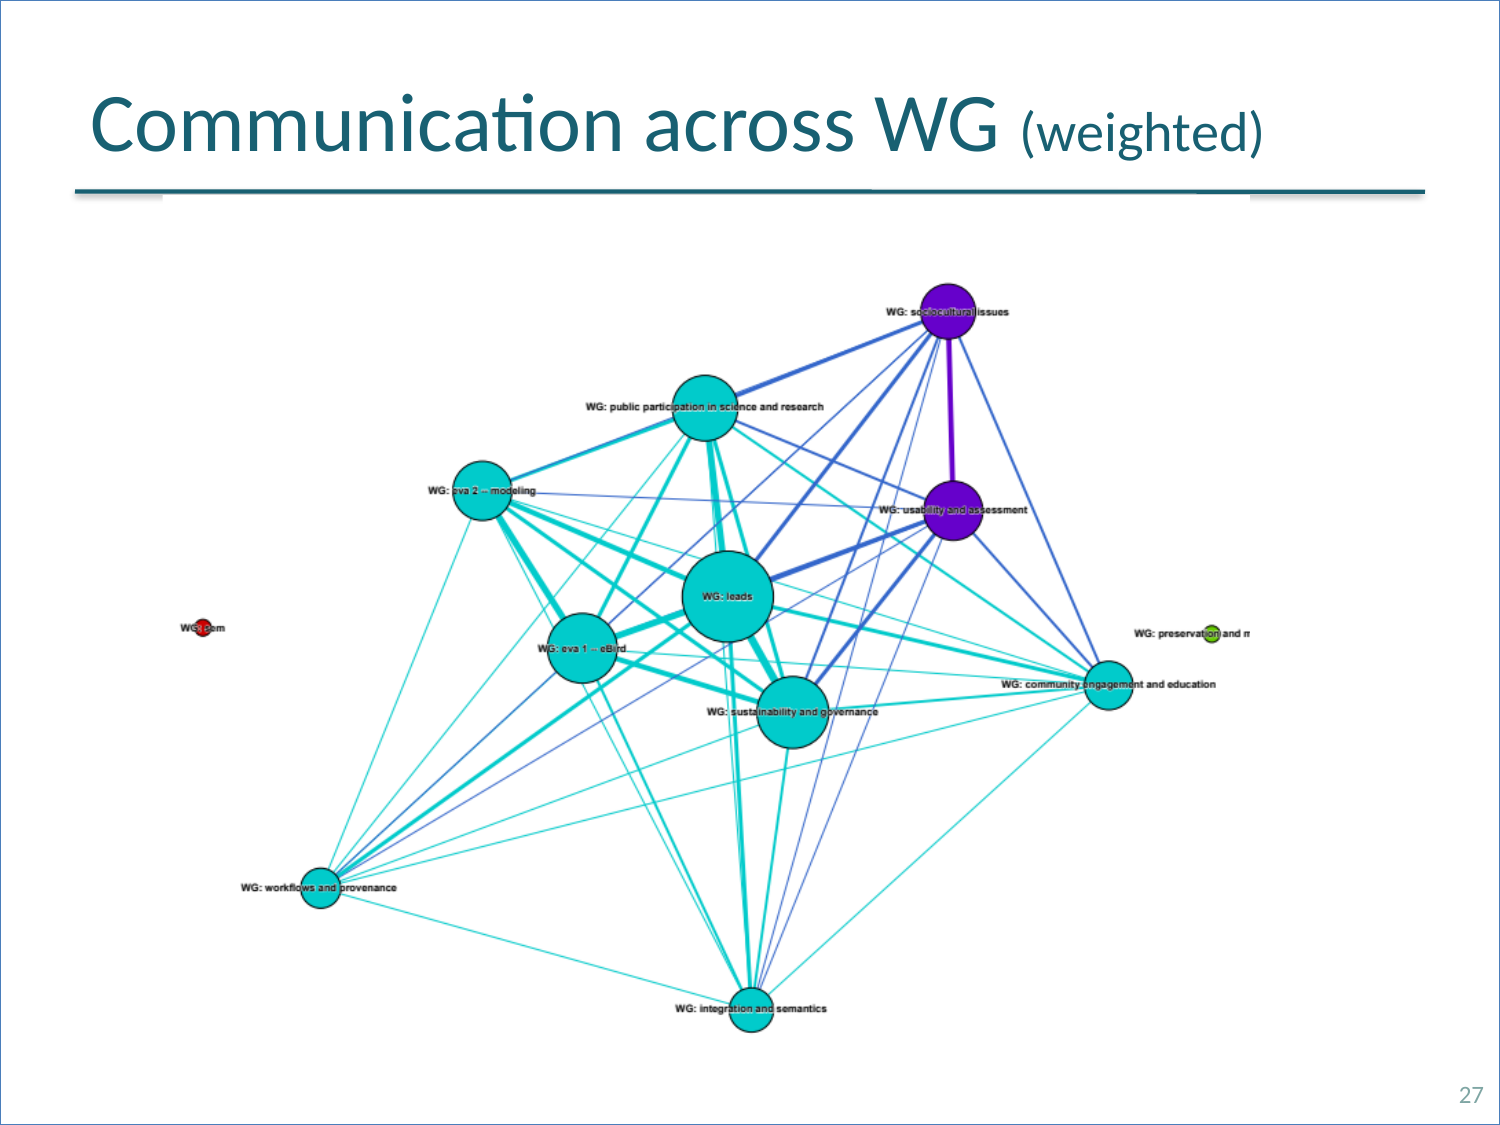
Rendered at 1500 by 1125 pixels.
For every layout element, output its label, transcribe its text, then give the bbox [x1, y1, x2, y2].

picture [162, 195, 1251, 1092]
title Communication across WG (weighted) [75, 45, 1425, 192]
